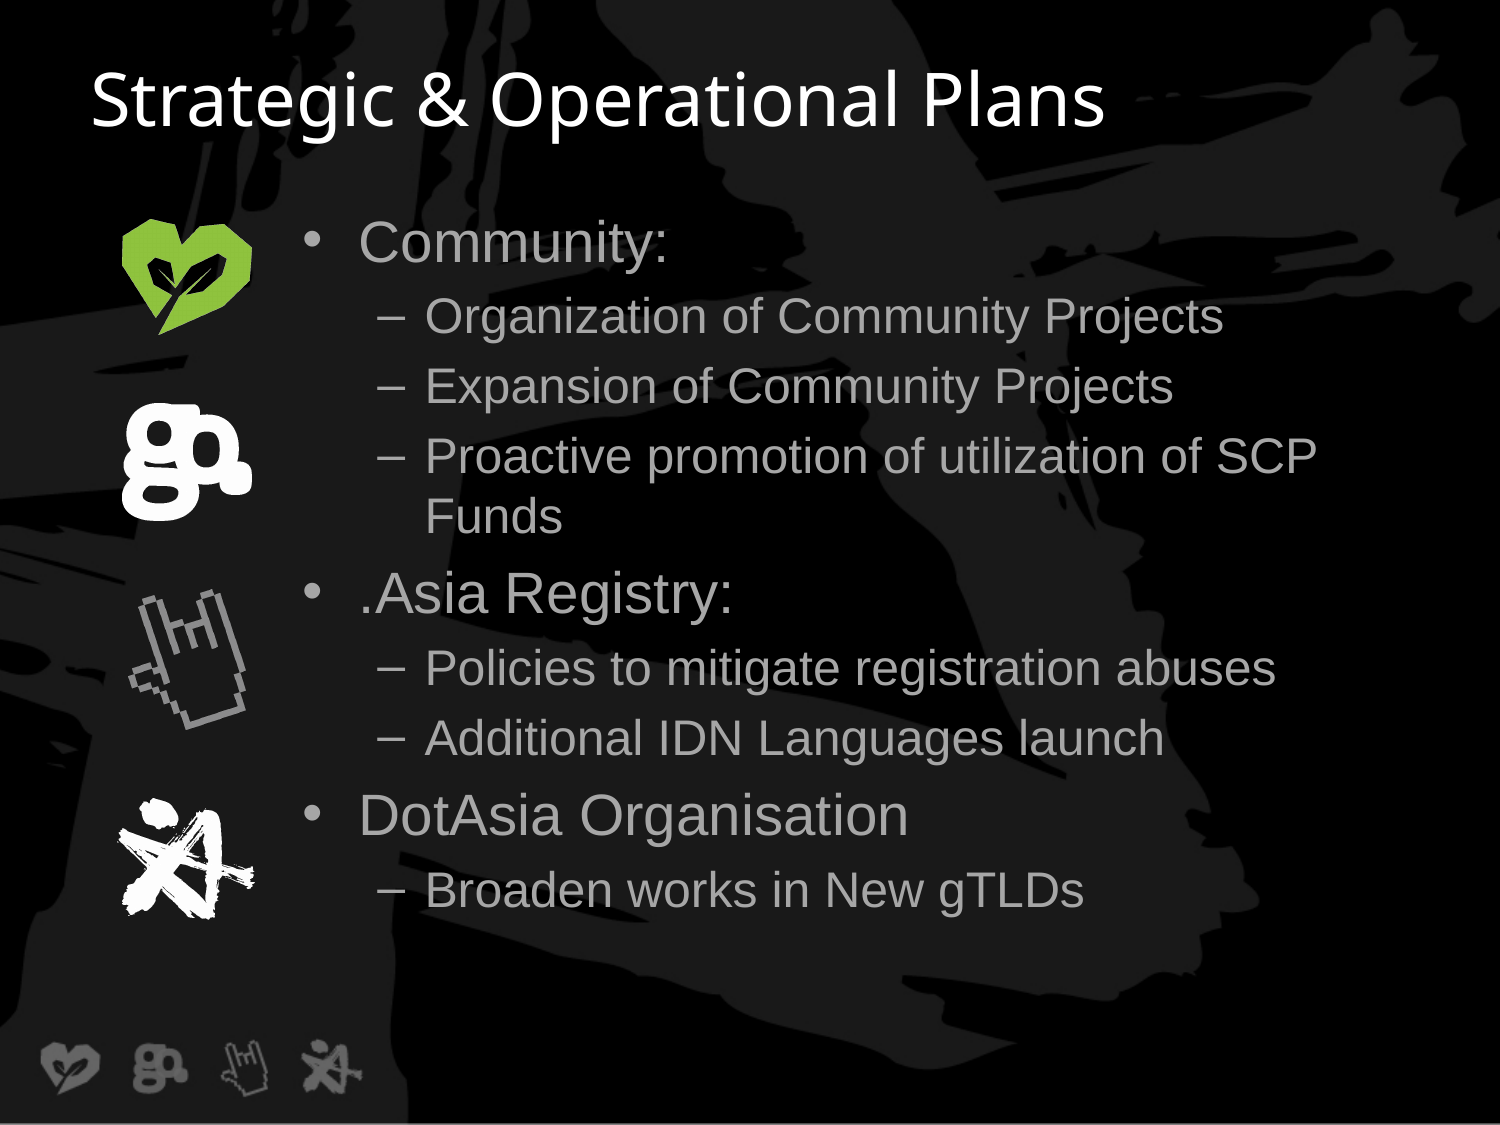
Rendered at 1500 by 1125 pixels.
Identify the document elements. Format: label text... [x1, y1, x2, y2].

picture [0, 0, 1500, 1125]
list Community: Organization of Community Projects Expansion of Community Projects Proactive promotion of utilization of SCP Funds .Asia Registry: Policies to mitigate registration abuses Additional IDN Languages launch DotAsia Organisation Broaden works in New gTLDs [287, 196, 1436, 1071]
title Strategic & Operational Plans [75, 45, 1425, 149]
